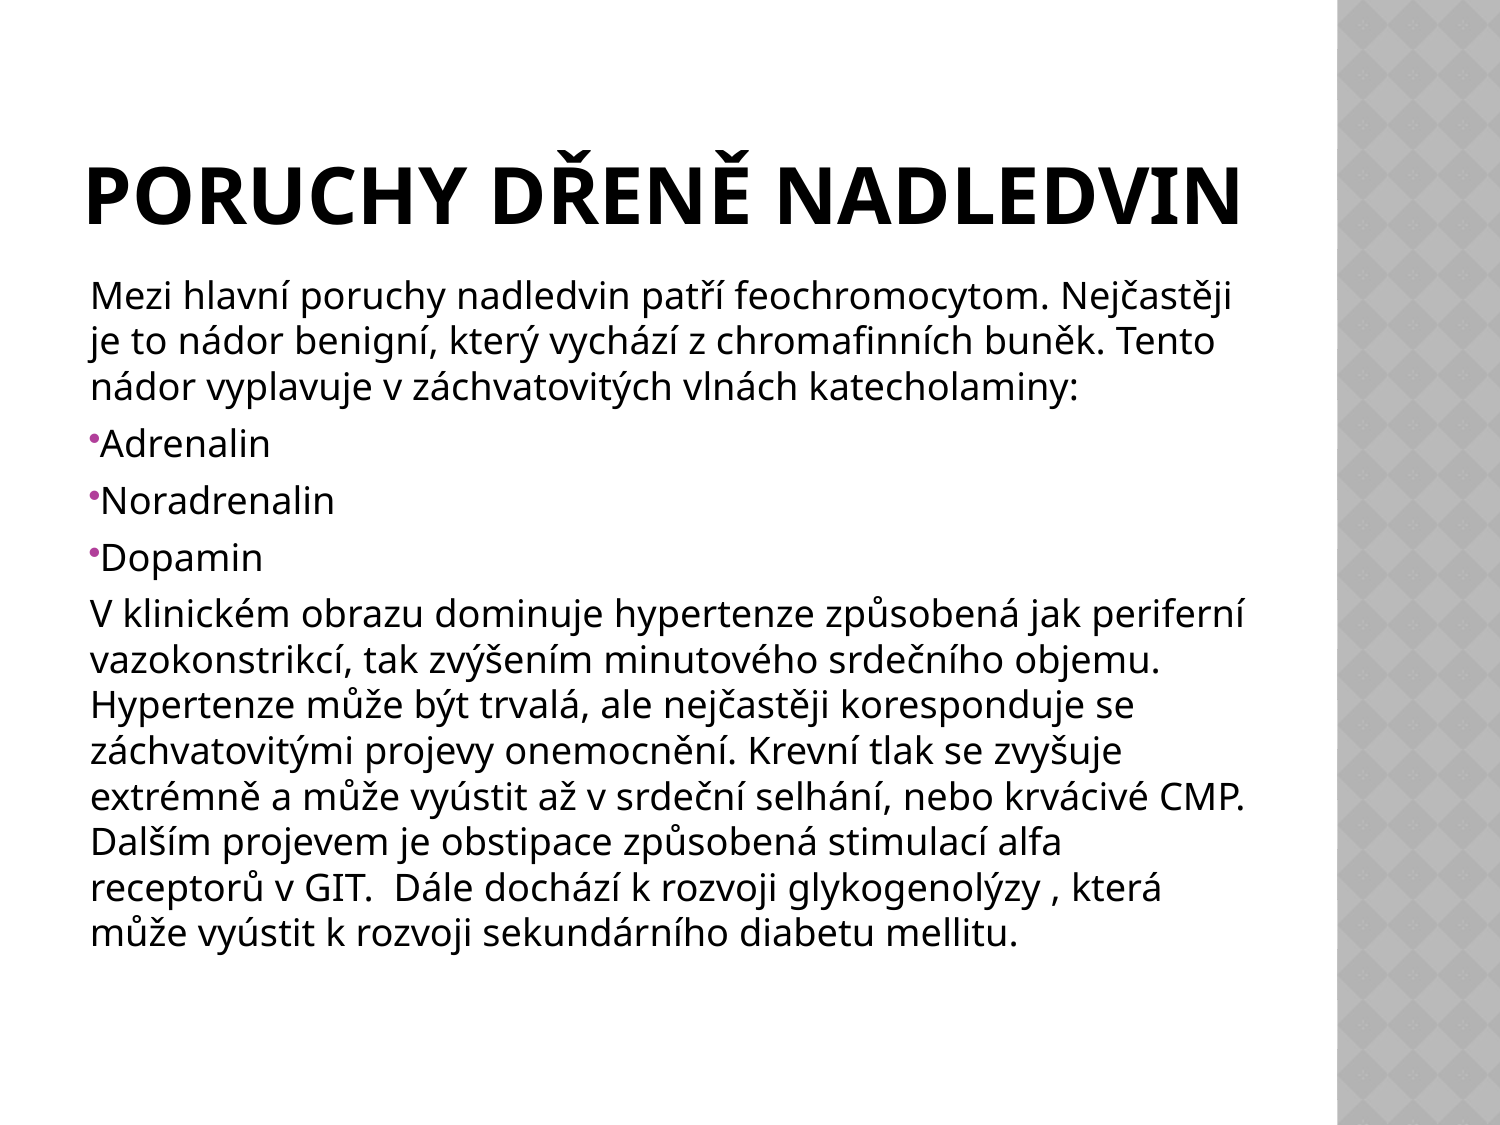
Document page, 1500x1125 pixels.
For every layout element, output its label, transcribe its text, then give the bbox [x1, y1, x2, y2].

title Poruchy dřeně nadledvin [75, 52, 1263, 240]
list Mezi hlavní poruchy nadledvin patří feochromocytom. Nejčastěji je to nádor benigní, který vychází z chromafinních buněk. Tento nádor vyplavuje v záchvatovitých vlnách katecholaminy: Adrenalin Noradrenalin Dopamin V klinickém obrazu dominuje hypertenze způsobená jak periferní vazokonstrikcí, tak zvýšením minutového srdečního objemu. Hypertenze může být trvalá, ale nejčastěji koresponduje se záchvatovitými projevy onemocnění. Krevní tlak se zvyšuje extrémně a může vyústit až v srdeční selhání, nebo krvácivé CMP. Dalším projevem je obstipace způsobená stimulací alfa receptorů v GIT. Dále dochází k rozvoji glykogenolýzy , která může vyústit k rozvoji sekundárního diabetu mellitu. [75, 264, 1263, 1059]
